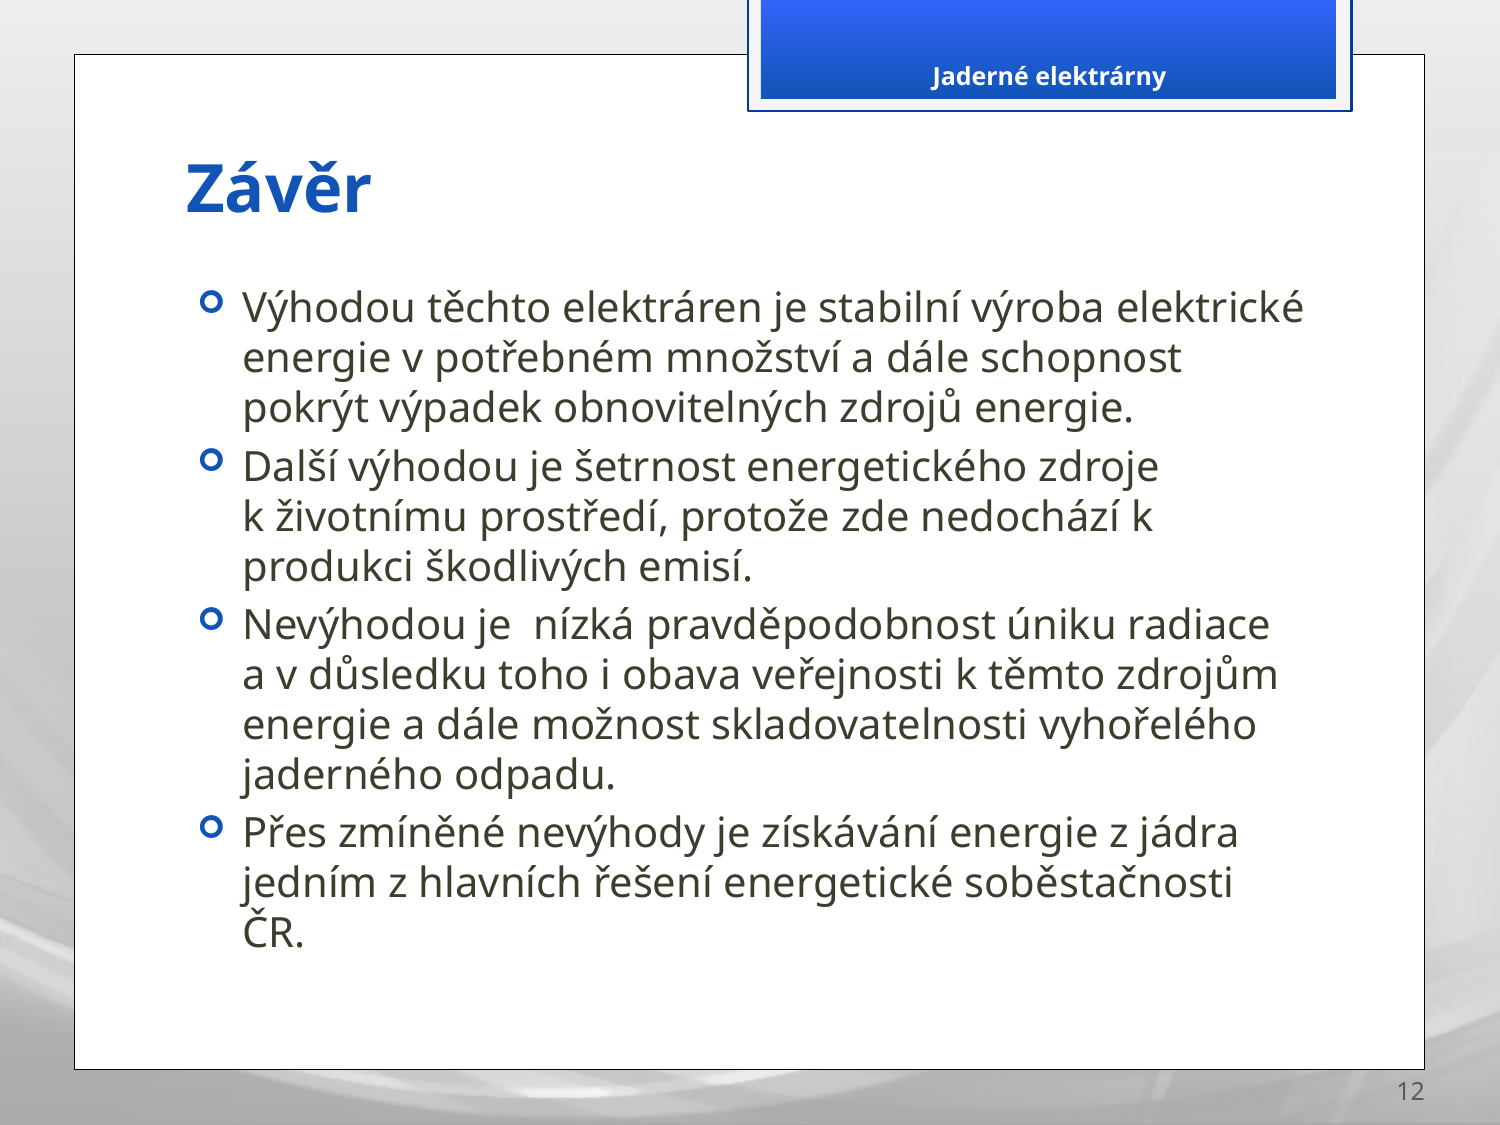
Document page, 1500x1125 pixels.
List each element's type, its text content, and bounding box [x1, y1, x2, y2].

picture [0, 153, 1500, 1123]
list Výhodou těchto elektráren je stabilní výroba elektrické energie v potřebném množství a dále schopnost pokrýt výpadek obnovitelných zdrojů energie. Další výhodou je šetrnost energetického zdroje k životnímu prostředí, protože zde nedochází k produkci škodlivých emisí. Nevýhodou je nízká pravděpodobnost úniku radiace a v důsledku toho i obava veřejnosti k těmto zdrojům energie a dále možnost skladovatelnosti vyhořelého jaderného odpadu. Přes zmíněné nevýhody je získávání energie z jádra jedním z hlavních řešení energetické soběstačnosti ČR. [171, 273, 1324, 1044]
list Jaderné elektrárny [762, 0, 1337, 98]
title Závěr [171, 138, 1324, 244]
